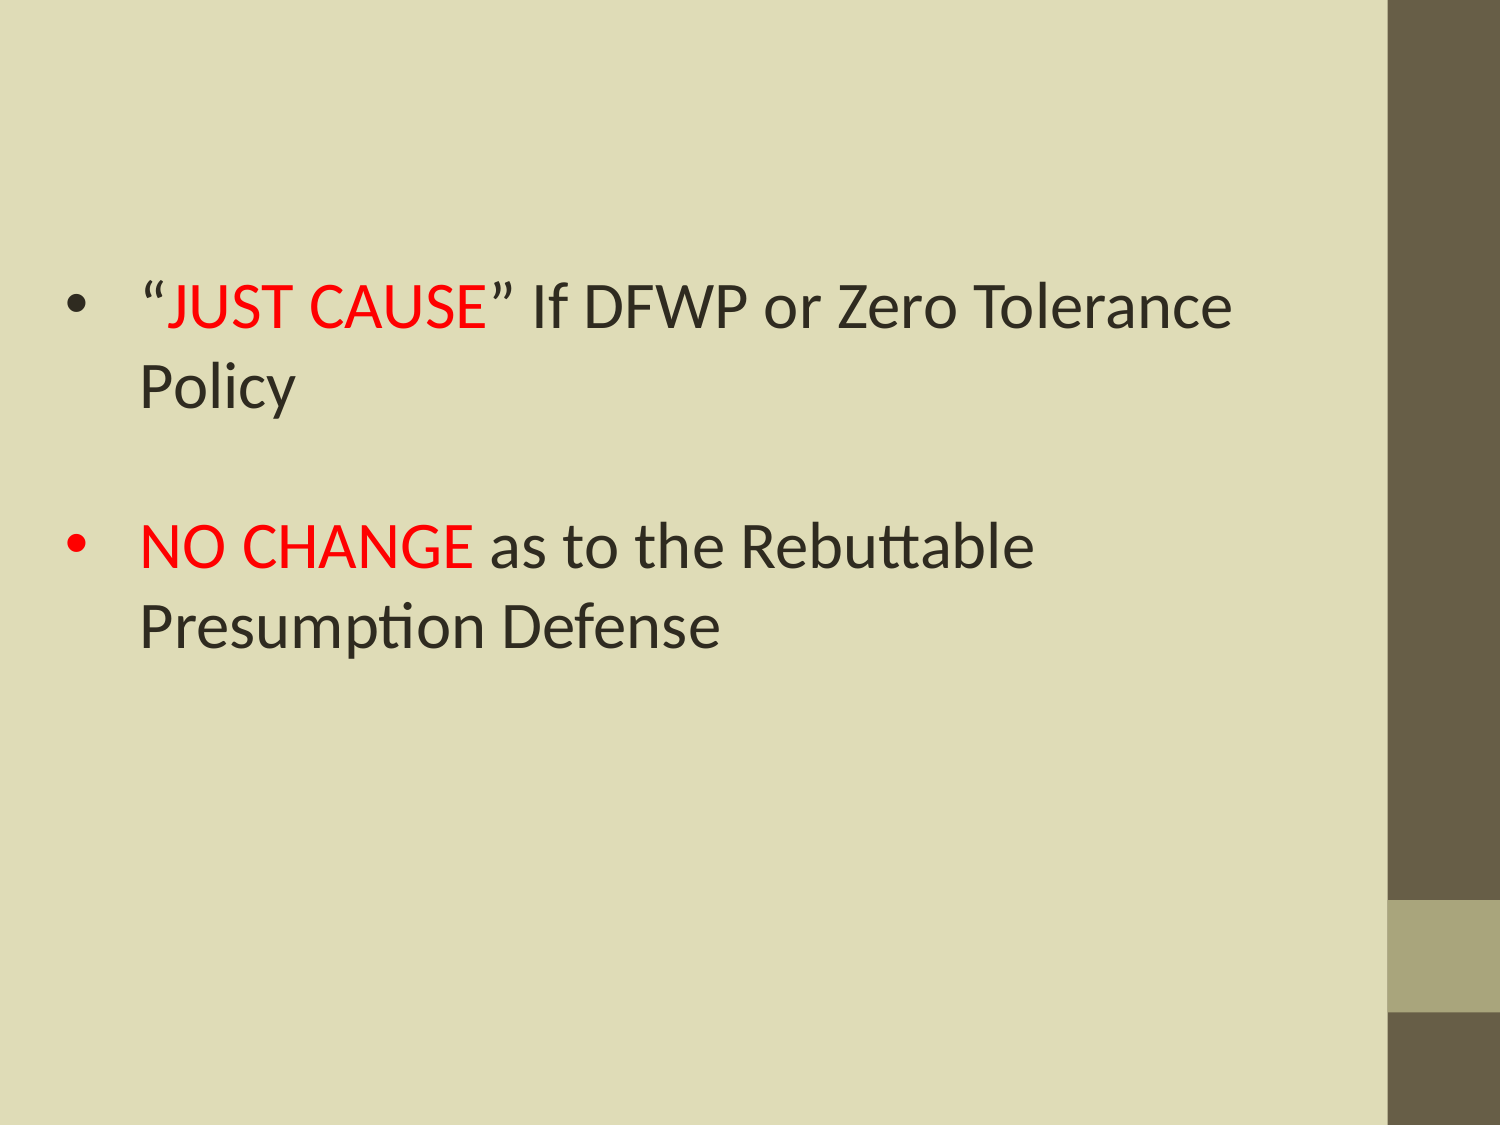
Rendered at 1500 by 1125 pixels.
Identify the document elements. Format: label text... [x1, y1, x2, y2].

text_box “JUST CAUSE” If DFWP or Zero Tolerance Policy NO CHANGE as to the Rebuttable Presumption Defense [49, 174, 1338, 670]
